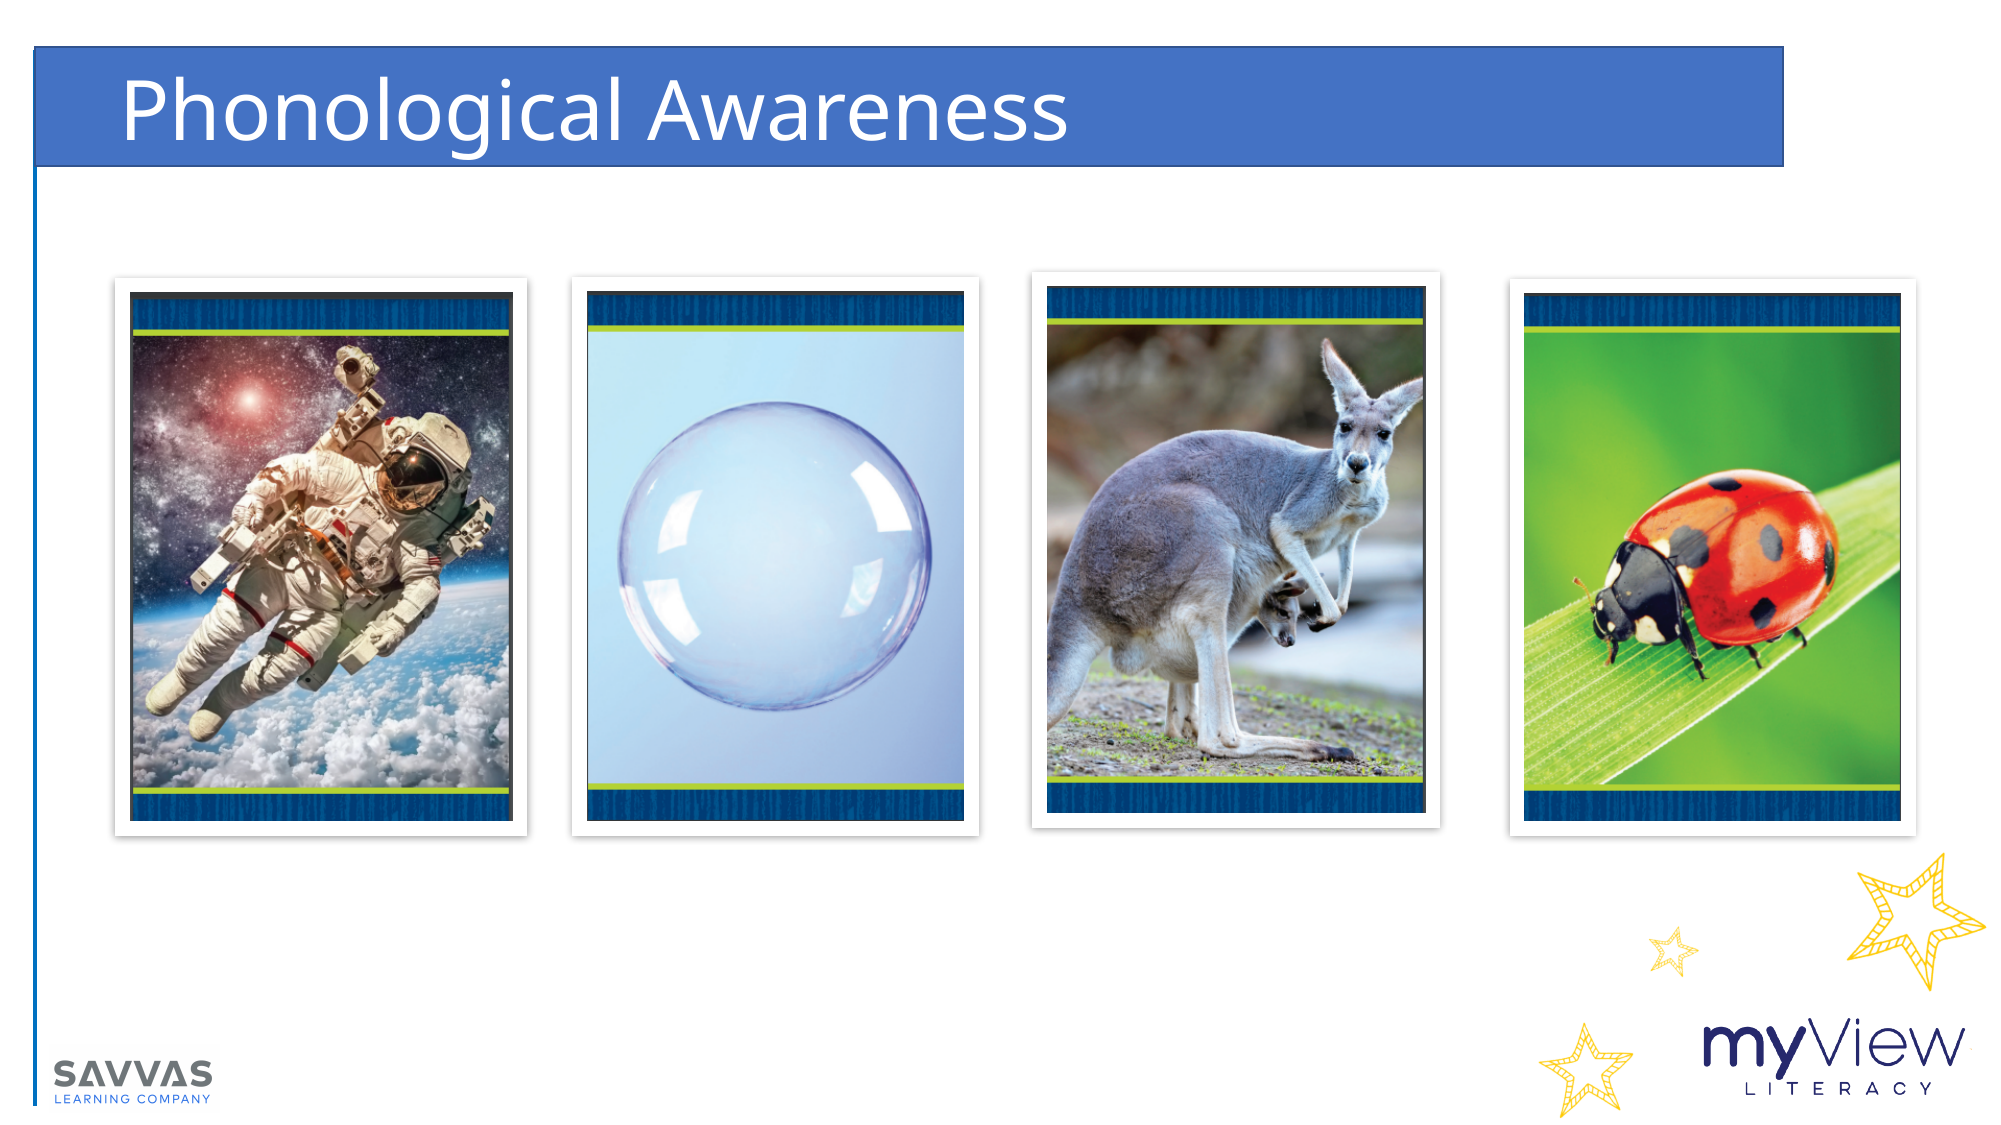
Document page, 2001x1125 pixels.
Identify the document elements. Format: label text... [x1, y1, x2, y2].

picture [586, 290, 965, 822]
text_box Phonological Awareness [34, 46, 1784, 167]
picture [1046, 285, 1426, 814]
picture [129, 291, 514, 822]
picture [1509, 814, 2000, 1125]
picture [1523, 293, 1902, 822]
picture [48, 1043, 220, 1113]
